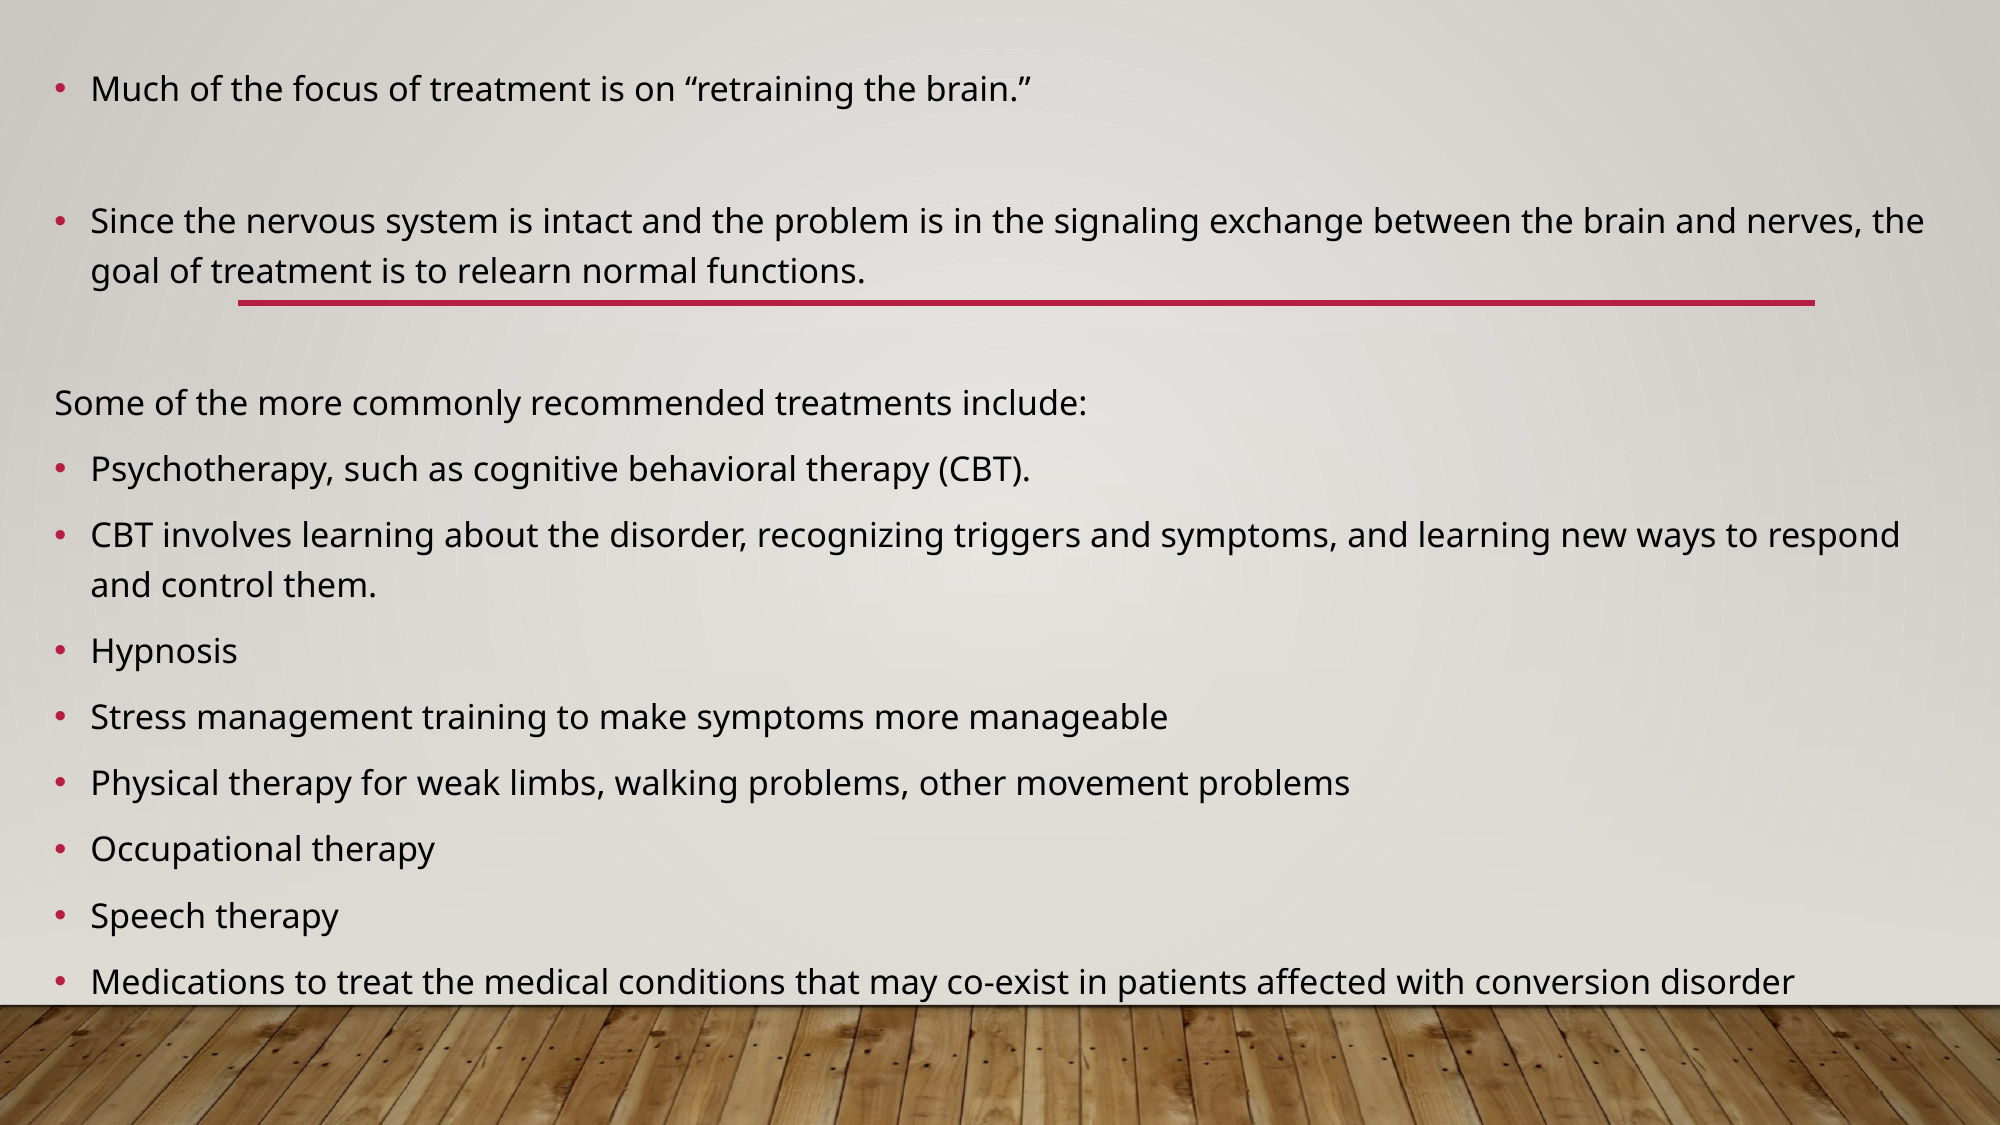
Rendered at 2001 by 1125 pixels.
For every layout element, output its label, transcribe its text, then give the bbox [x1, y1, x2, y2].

picture [0, 1005, 2000, 1125]
list Much of the focus of treatment is on “retraining the brain.” Since the nervous system is intact and the problem is in the signaling exchange between the brain and nerves, the goal of treatment is to relearn normal functions. Some of the more commonly recommended treatments include: Psychotherapy, such as cognitive behavioral therapy (CBT). CBT involves learning about the disorder, recognizing triggers and symptoms, and learning new ways to respond and control them. Hypnosis Stress management training to make symptoms more manageable Physical therapy for weak limbs, walking problems, other movement problems Occupational therapy Speech therapy Medications to treat the medical conditions that may co-exist in patients affected with conversion disorder [39, 51, 1972, 1014]
